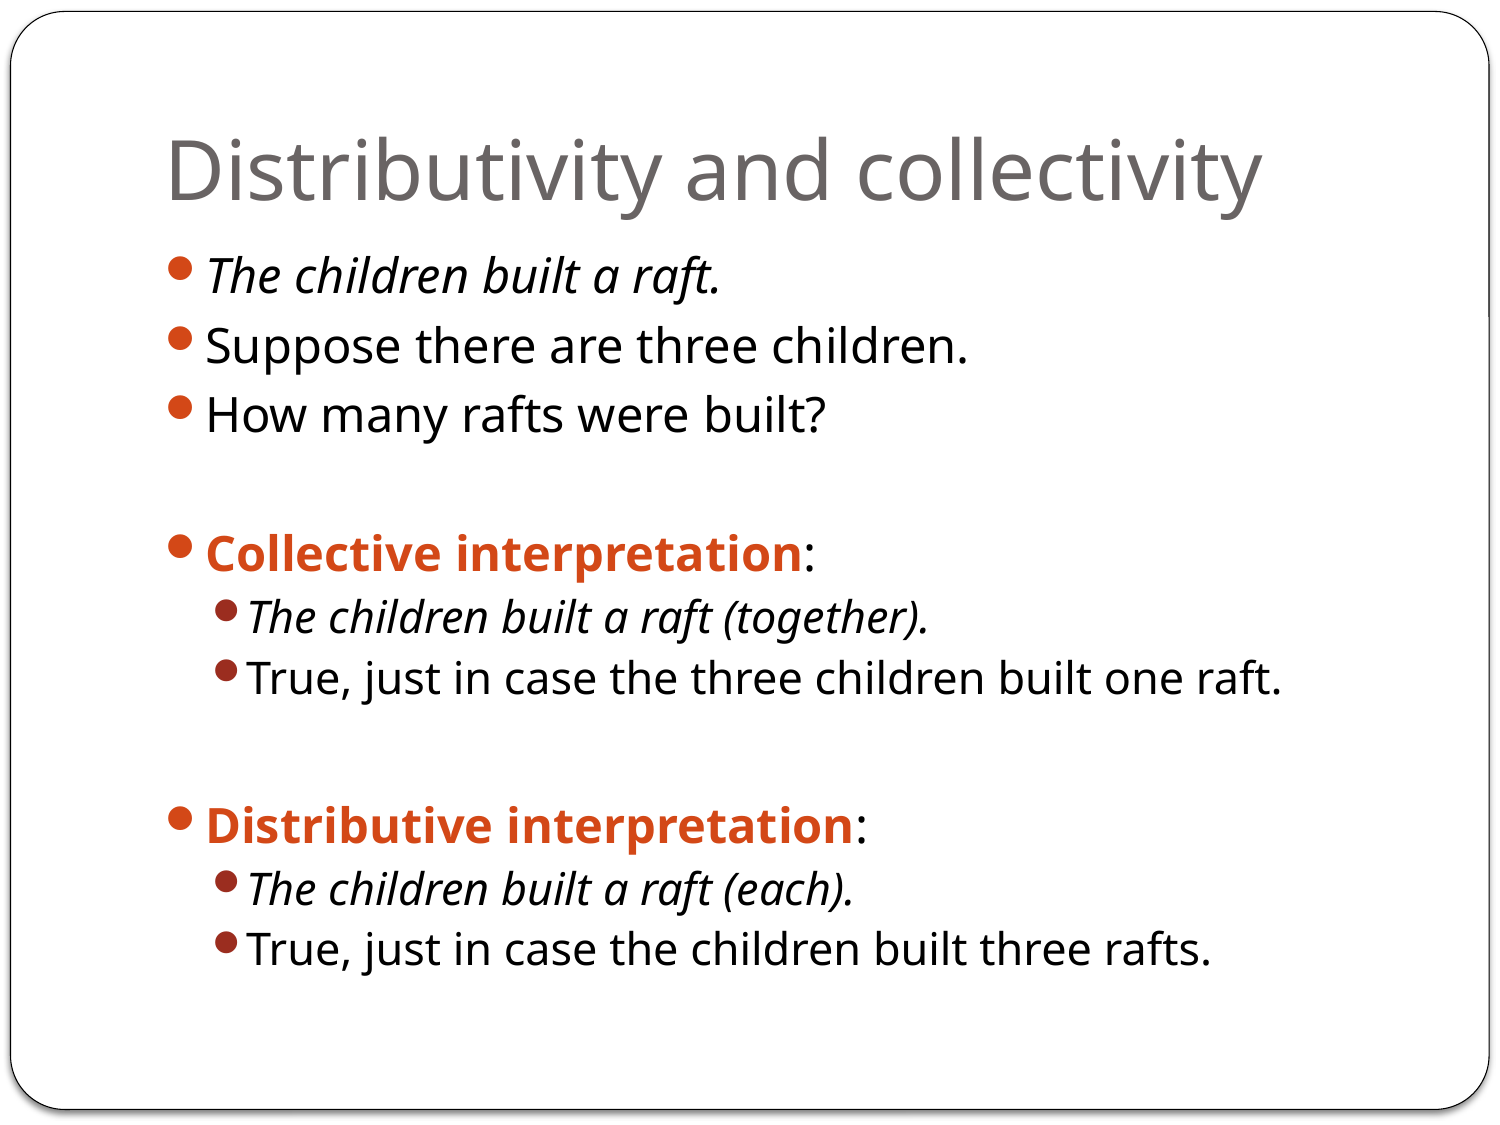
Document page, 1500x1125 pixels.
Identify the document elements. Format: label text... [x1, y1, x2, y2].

title Distributivity and collectivity [150, 45, 1425, 233]
list The children built a raft. Suppose there are three children. How many rafts were built? Collective interpretation: The children built a raft (together). True, just in case the three children built one raft. Distributive interpretation: The children built a raft (each). True, just in case the children built three rafts. [150, 237, 1425, 988]
